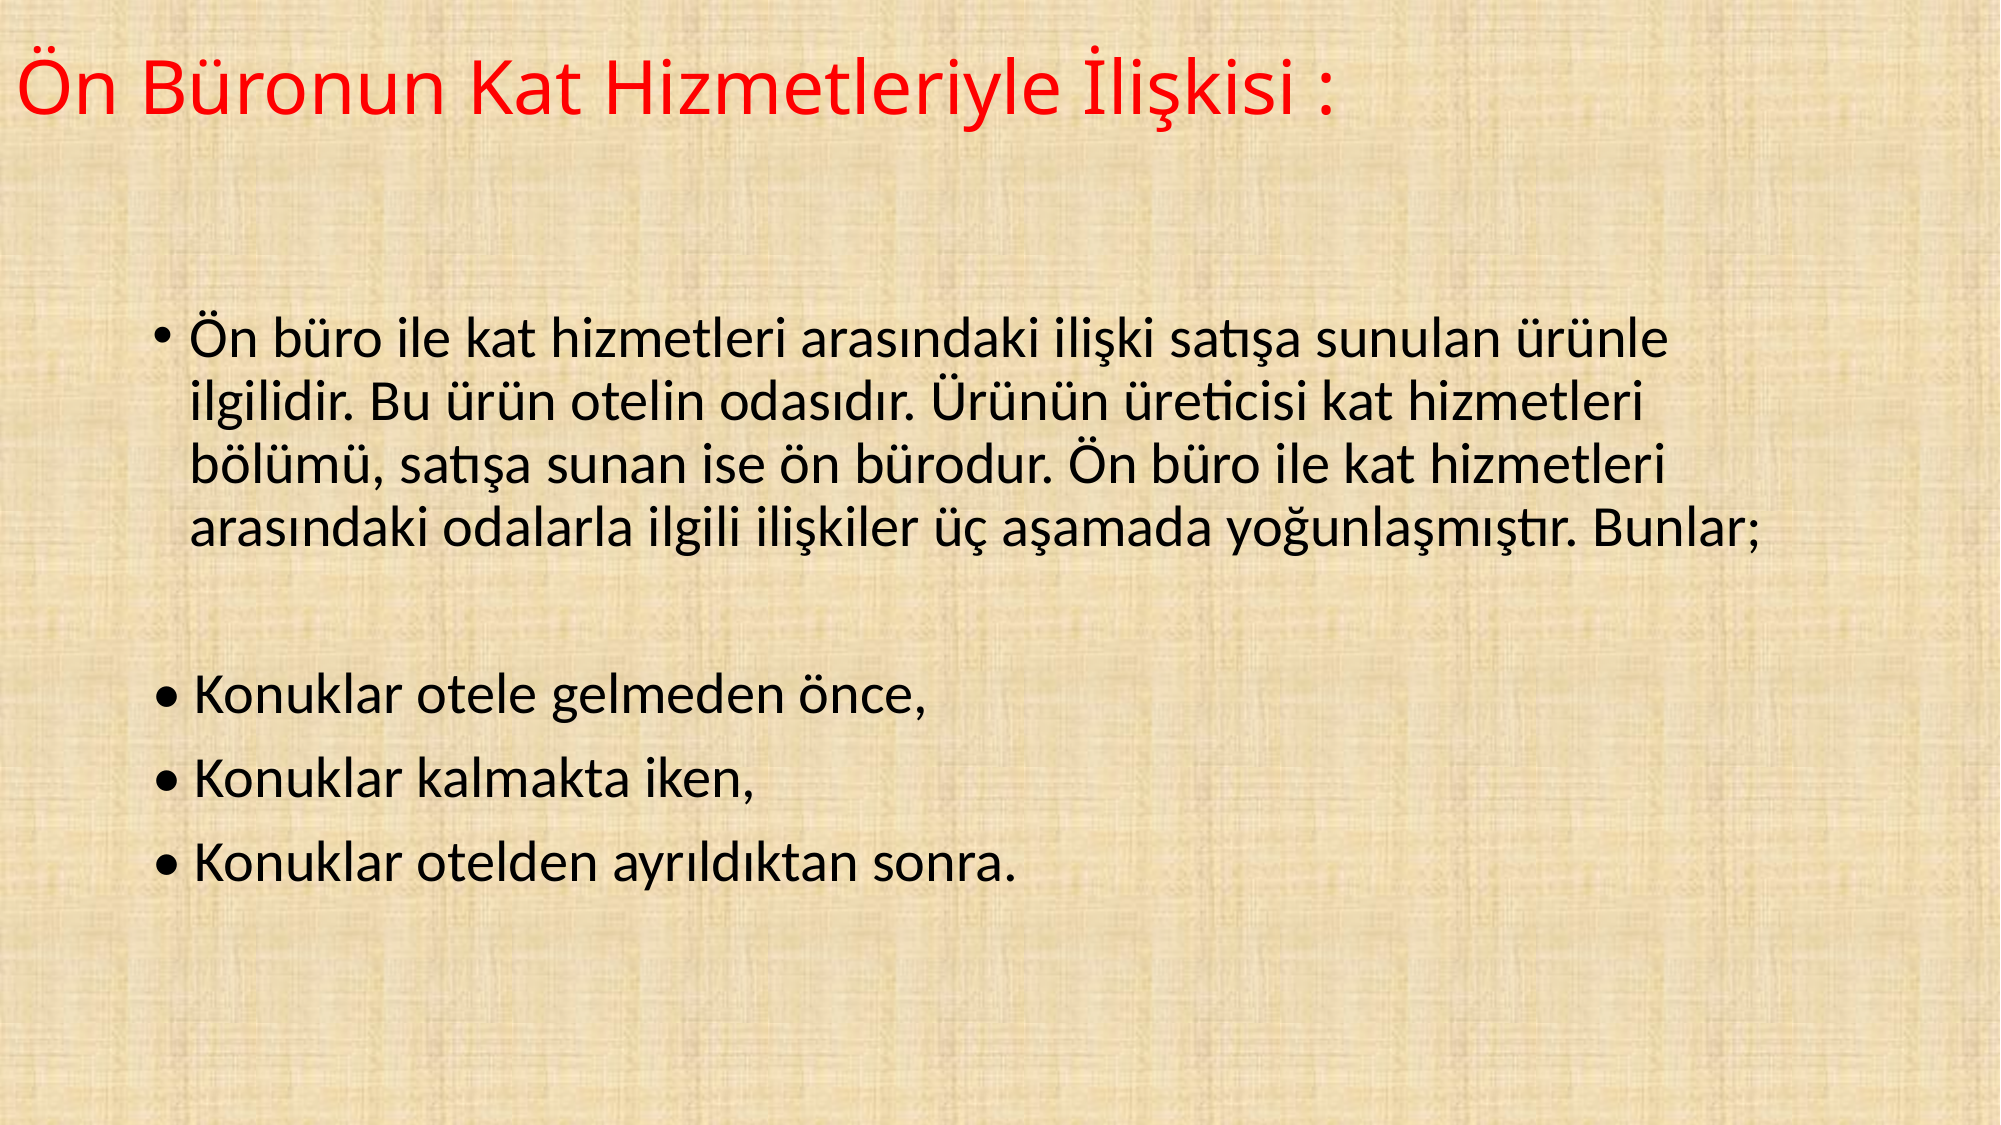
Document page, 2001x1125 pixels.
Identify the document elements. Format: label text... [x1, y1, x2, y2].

list Ön büro ile kat hizmetleri arasındaki ilişki satışa sunulan ürünle ilgilidir. Bu ürün otelin odasıdır. Ürünün üreticisi kat hizmetleri bölümü, satışa sunan ise ön bürodur. Ön büro ile kat hizmetleri arasındaki odalarla ilgili ilişkiler üç aşamada yoğunlaşmıştır. Bunlar; • Konuklar otele gelmeden önce, • Konuklar kalmakta iken, • Konuklar otelden ayrıldıktan sonra. [137, 299, 1863, 1014]
title Ön Büronun Kat Hizmetleriyle İlişkisi : [0, 3, 1982, 177]
